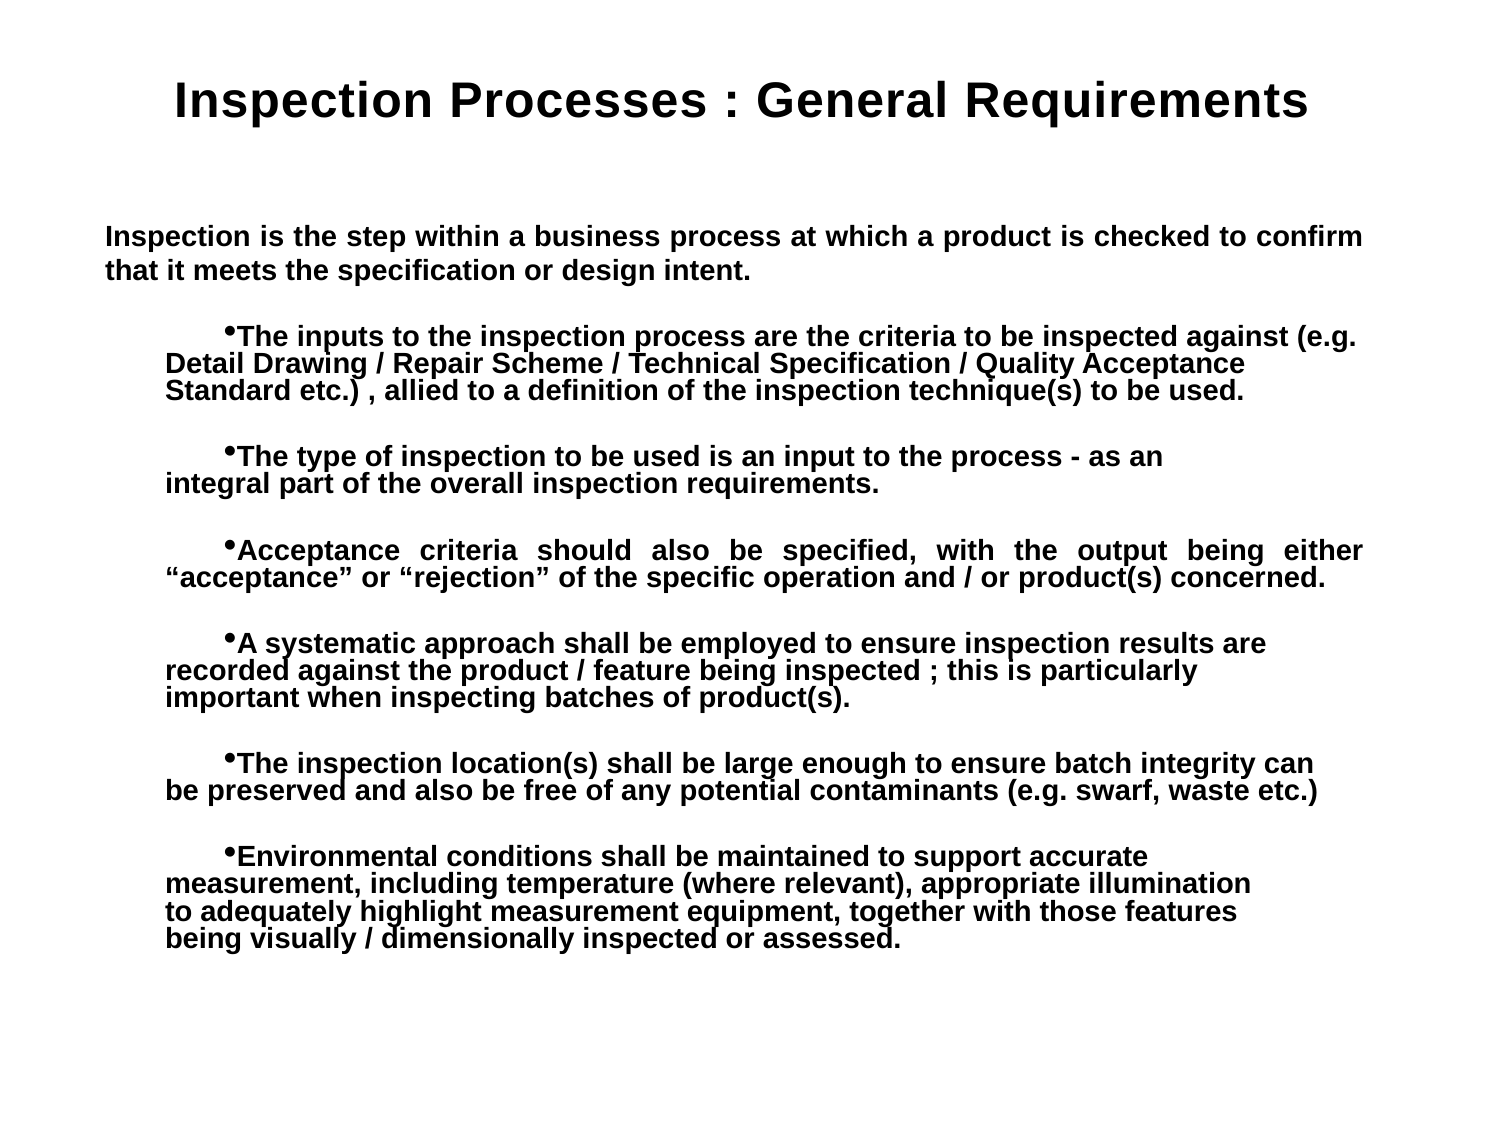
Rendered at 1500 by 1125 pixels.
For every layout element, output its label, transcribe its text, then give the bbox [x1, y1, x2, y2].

list Inspection is the step within a business process at which a product is checked to confirm that it meets the specification or design intent. The inputs to the inspection process are the criteria to be inspected against (e.g. Detail Drawing / Repair Scheme / Technical Specification / Quality Acceptance Standard etc.) , allied to a definition of the inspection technique(s) to be used. The type of inspection to be used is an input to the process - as an integral part of the overall inspection requirements. Acceptance criteria should also be specified, with the output being either “acceptance” or “rejection” of the specific operation and / or product(s) concerned. A systematic approach shall be employed to ensure inspection results are recorded against the product / feature being inspected ; this is particularly important when inspecting batches of product(s). The inspection location(s) shall be large enough to ensure batch integrity can be preserved and also be free of any potential contaminants (e.g. swarf, waste etc.) Environmental conditions shall be maintained to support accurate measurement, including temperature (where relevant), appropriate illumination to adequately highlight measurement equipment, together with those features being visually / dimensionally inspected or assessed. [0, 219, 1500, 988]
list Inspection Processes : General Requirements [0, 80, 1500, 219]
